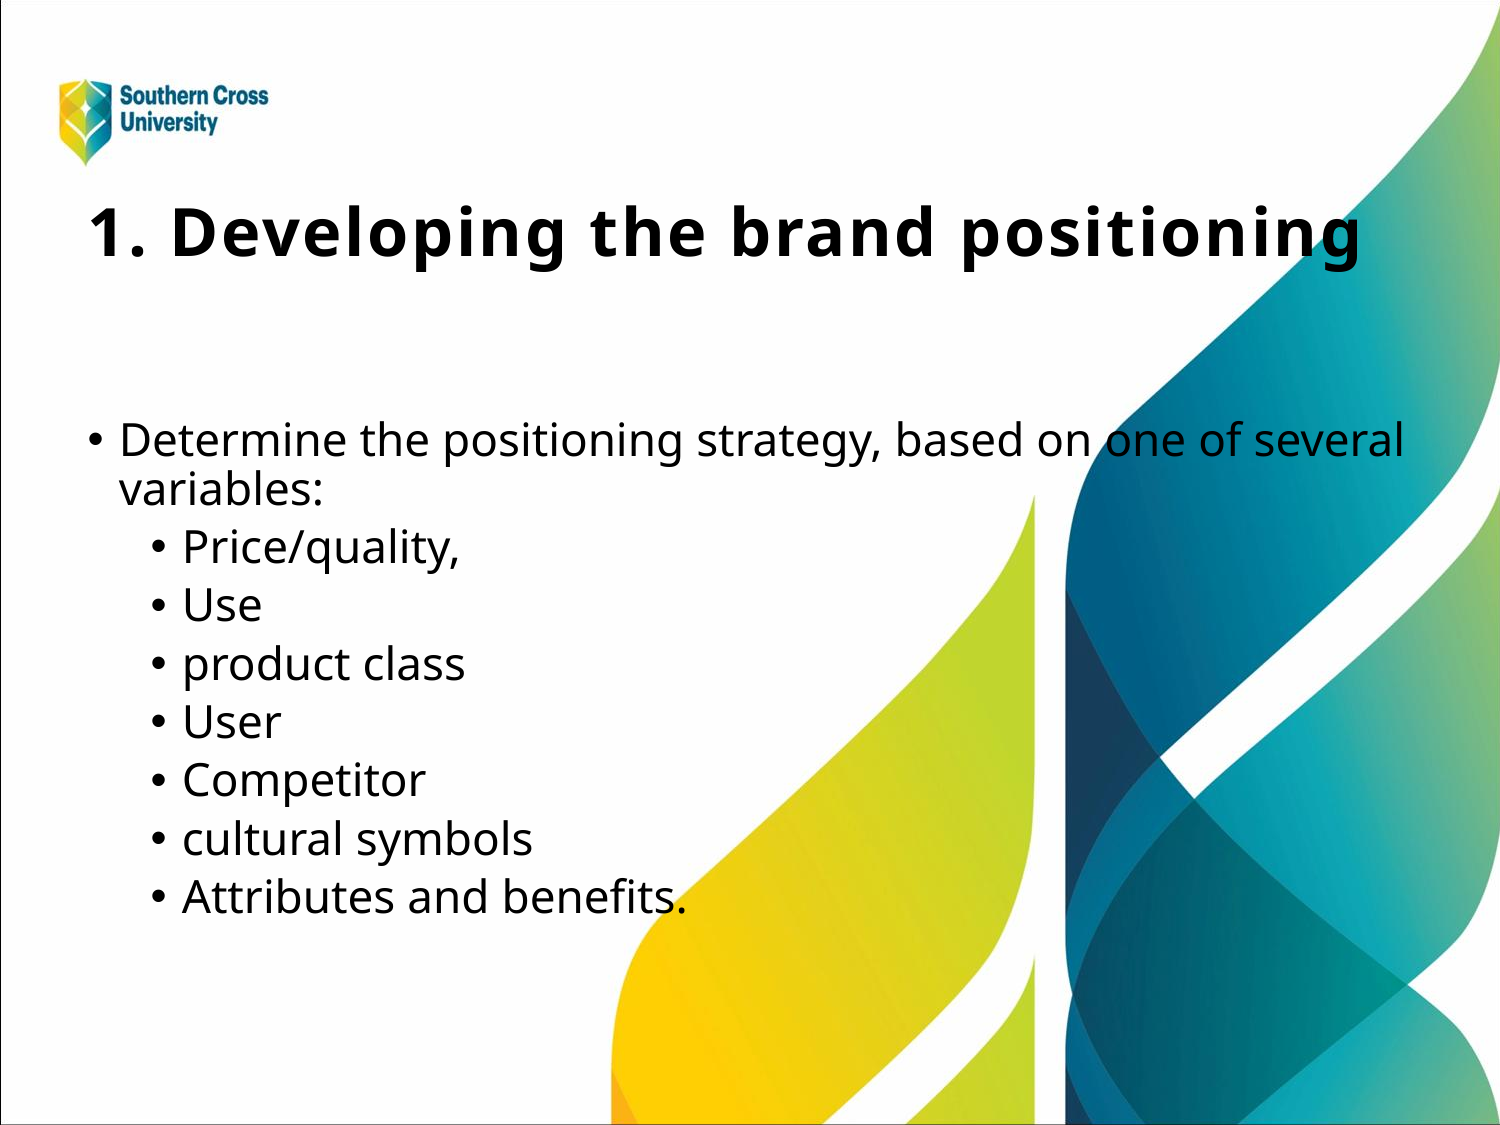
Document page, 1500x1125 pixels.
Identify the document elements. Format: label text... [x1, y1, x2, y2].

list Determine the positioning strategy, based on one of several variables: Price/quality, Use product class User Competitor cultural symbols Attributes and benefits. [75, 410, 1425, 1125]
picture [0, 0, 1500, 1125]
picture [1241, 400, 1247, 410]
title 1. Developing the brand positioning [75, 192, 1425, 381]
